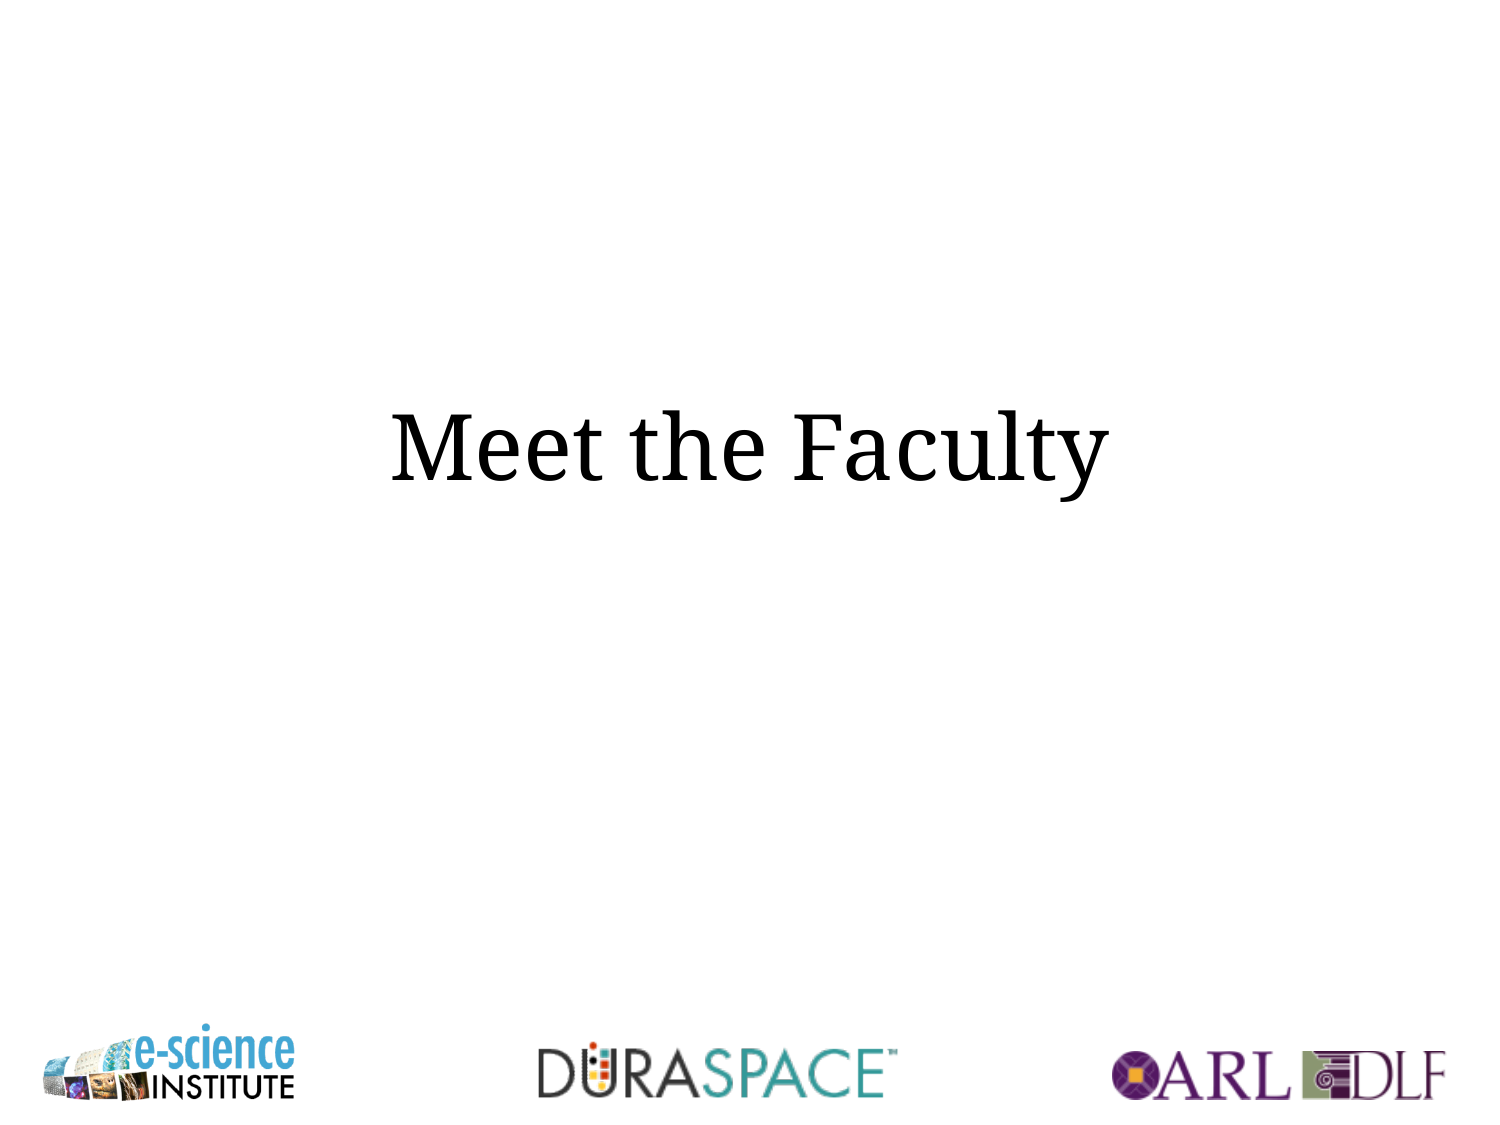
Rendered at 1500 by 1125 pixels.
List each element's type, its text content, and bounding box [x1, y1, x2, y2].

title Meet the Faculty [62, 350, 1438, 538]
picture [37, 1017, 300, 1106]
picture [1112, 1051, 1450, 1100]
picture [537, 1040, 900, 1100]
